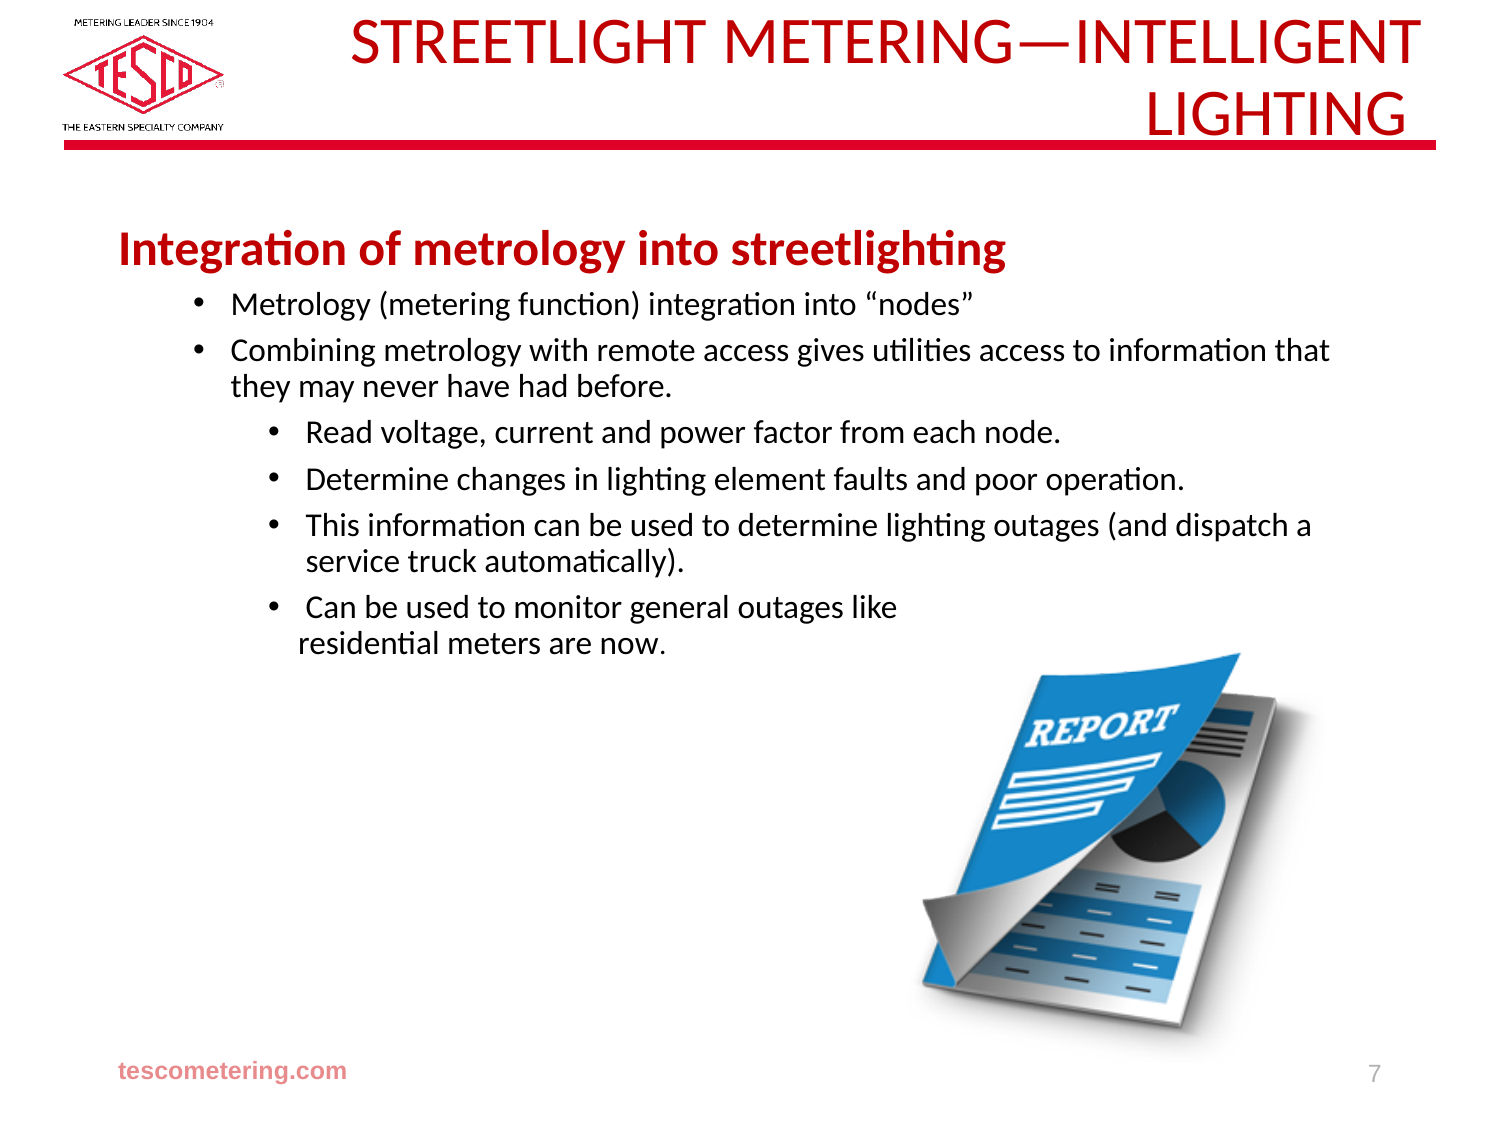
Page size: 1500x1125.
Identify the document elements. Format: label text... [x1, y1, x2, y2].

title Streetlight Metering—Intelligent Lighting [255, 22, 1438, 134]
picture [887, 624, 1325, 1063]
picture [62, 17, 224, 133]
footer tescometering.com [103, 1039, 610, 1100]
list Integration of metrology into streetlighting Metrology (metering function) integration into “nodes” Combining metrology with remote access gives utilities access to information that they may never have had before. Read voltage, current and power factor from each node. Determine changes in lighting element faults and poor operation. This information can be used to determine lighting outages (and dispatch a service truck automatically). Can be used to monitor general outages like residential meters are now. [103, 214, 1397, 1010]
slide_number 7 [1059, 1042, 1397, 1103]
